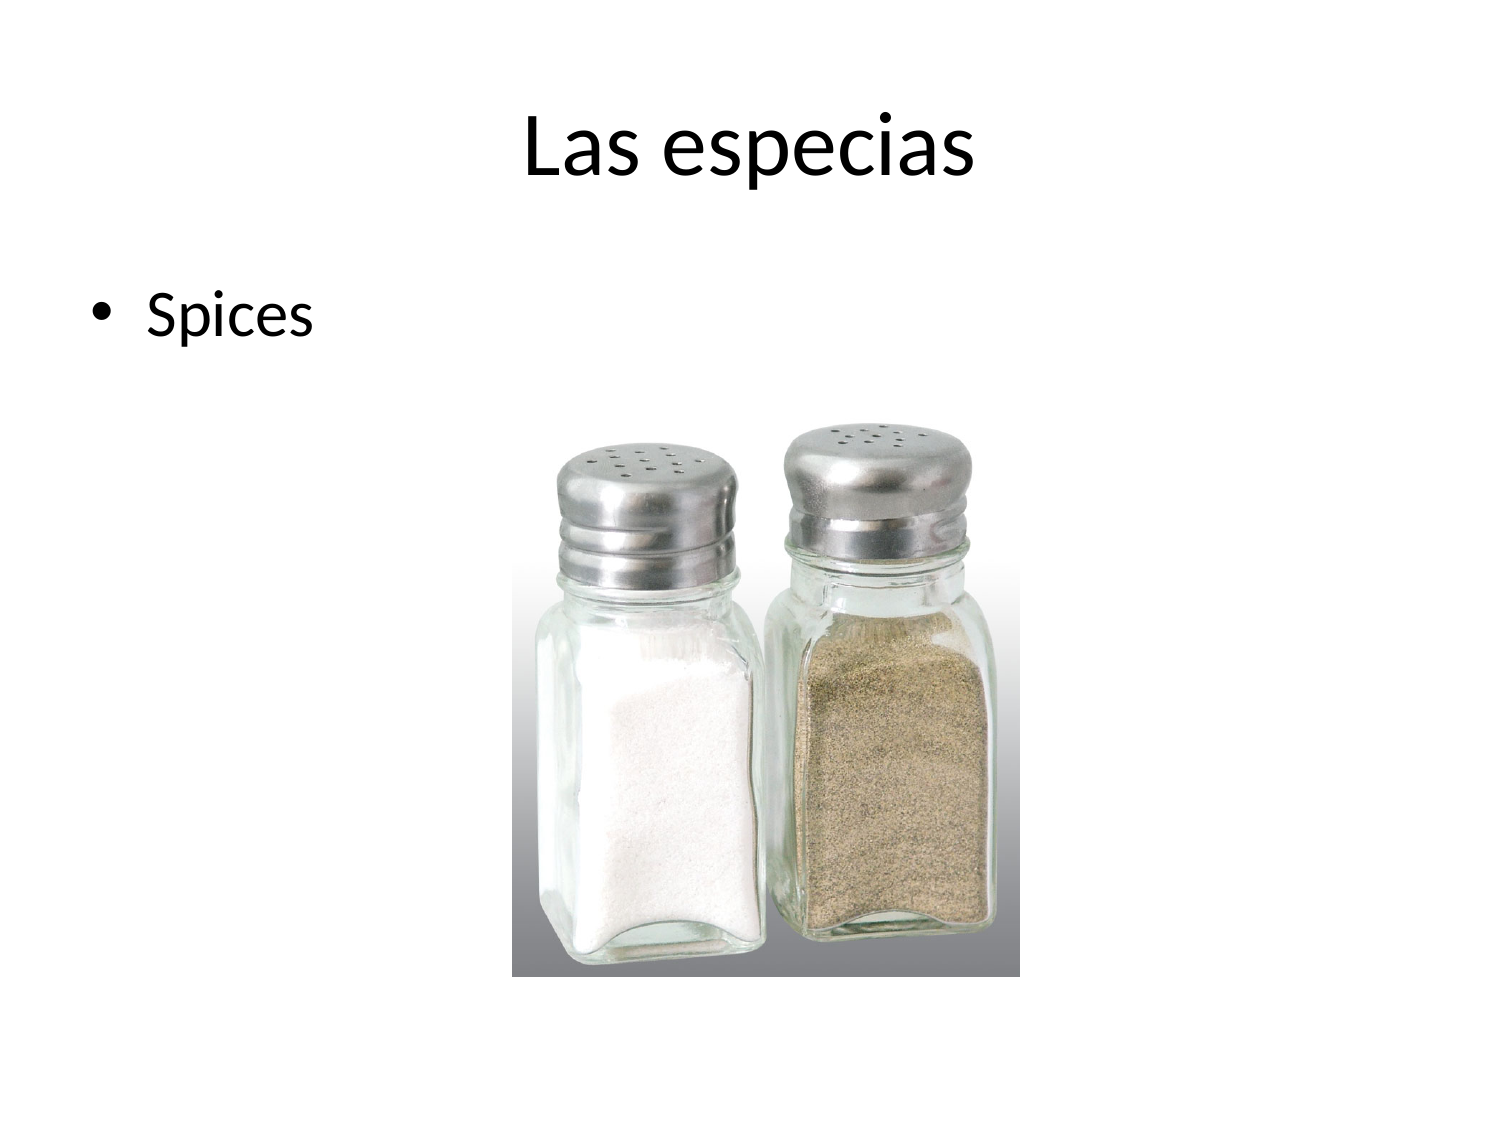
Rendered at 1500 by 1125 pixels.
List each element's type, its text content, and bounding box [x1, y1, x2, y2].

list Spices [75, 262, 1425, 1005]
picture [512, 412, 1020, 977]
title Las especias [75, 45, 1425, 233]
